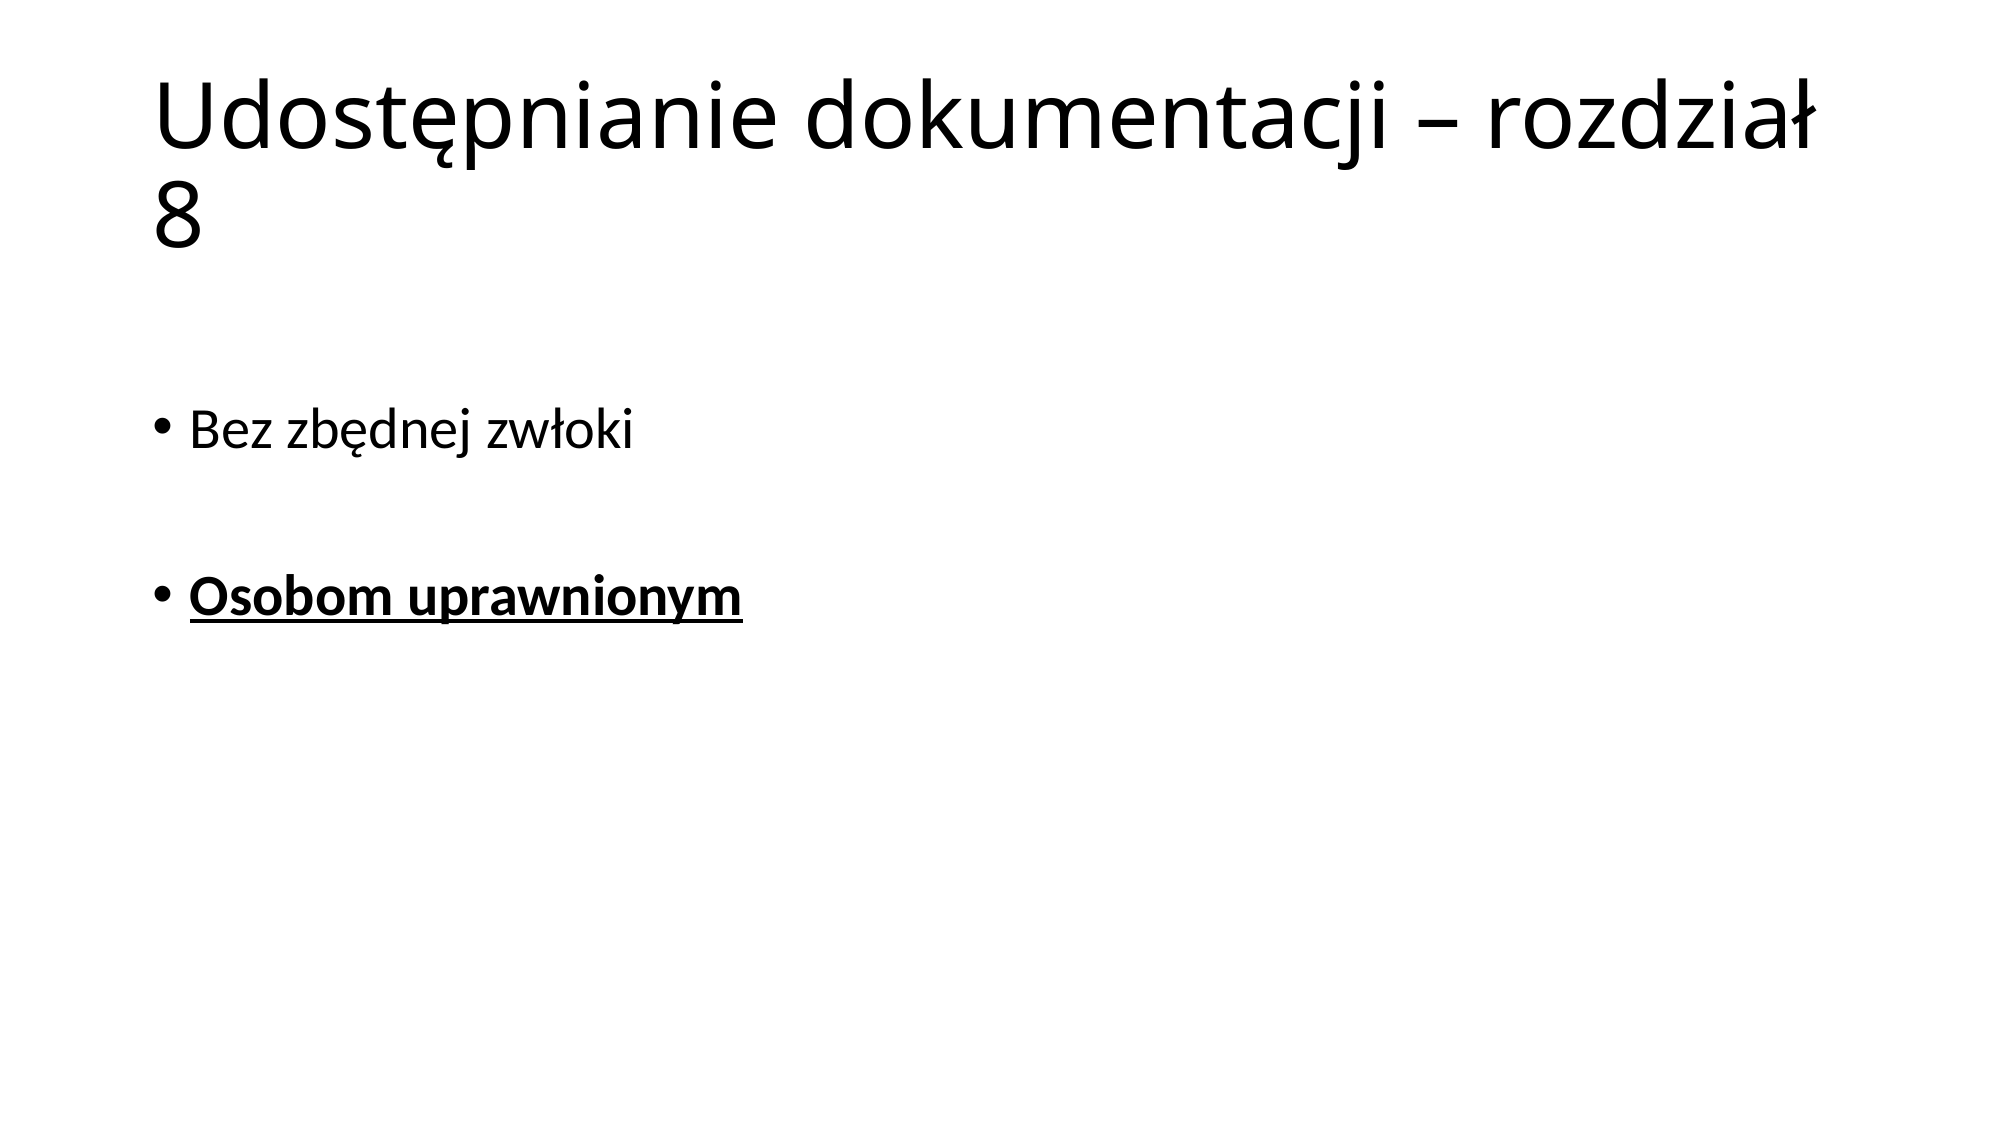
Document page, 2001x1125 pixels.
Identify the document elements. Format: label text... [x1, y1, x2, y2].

title Udostępnianie dokumentacji – rozdział 8 [137, 59, 1863, 278]
list Bez zbędnej zwłoki Osobom uprawnionym [137, 299, 1863, 1014]
